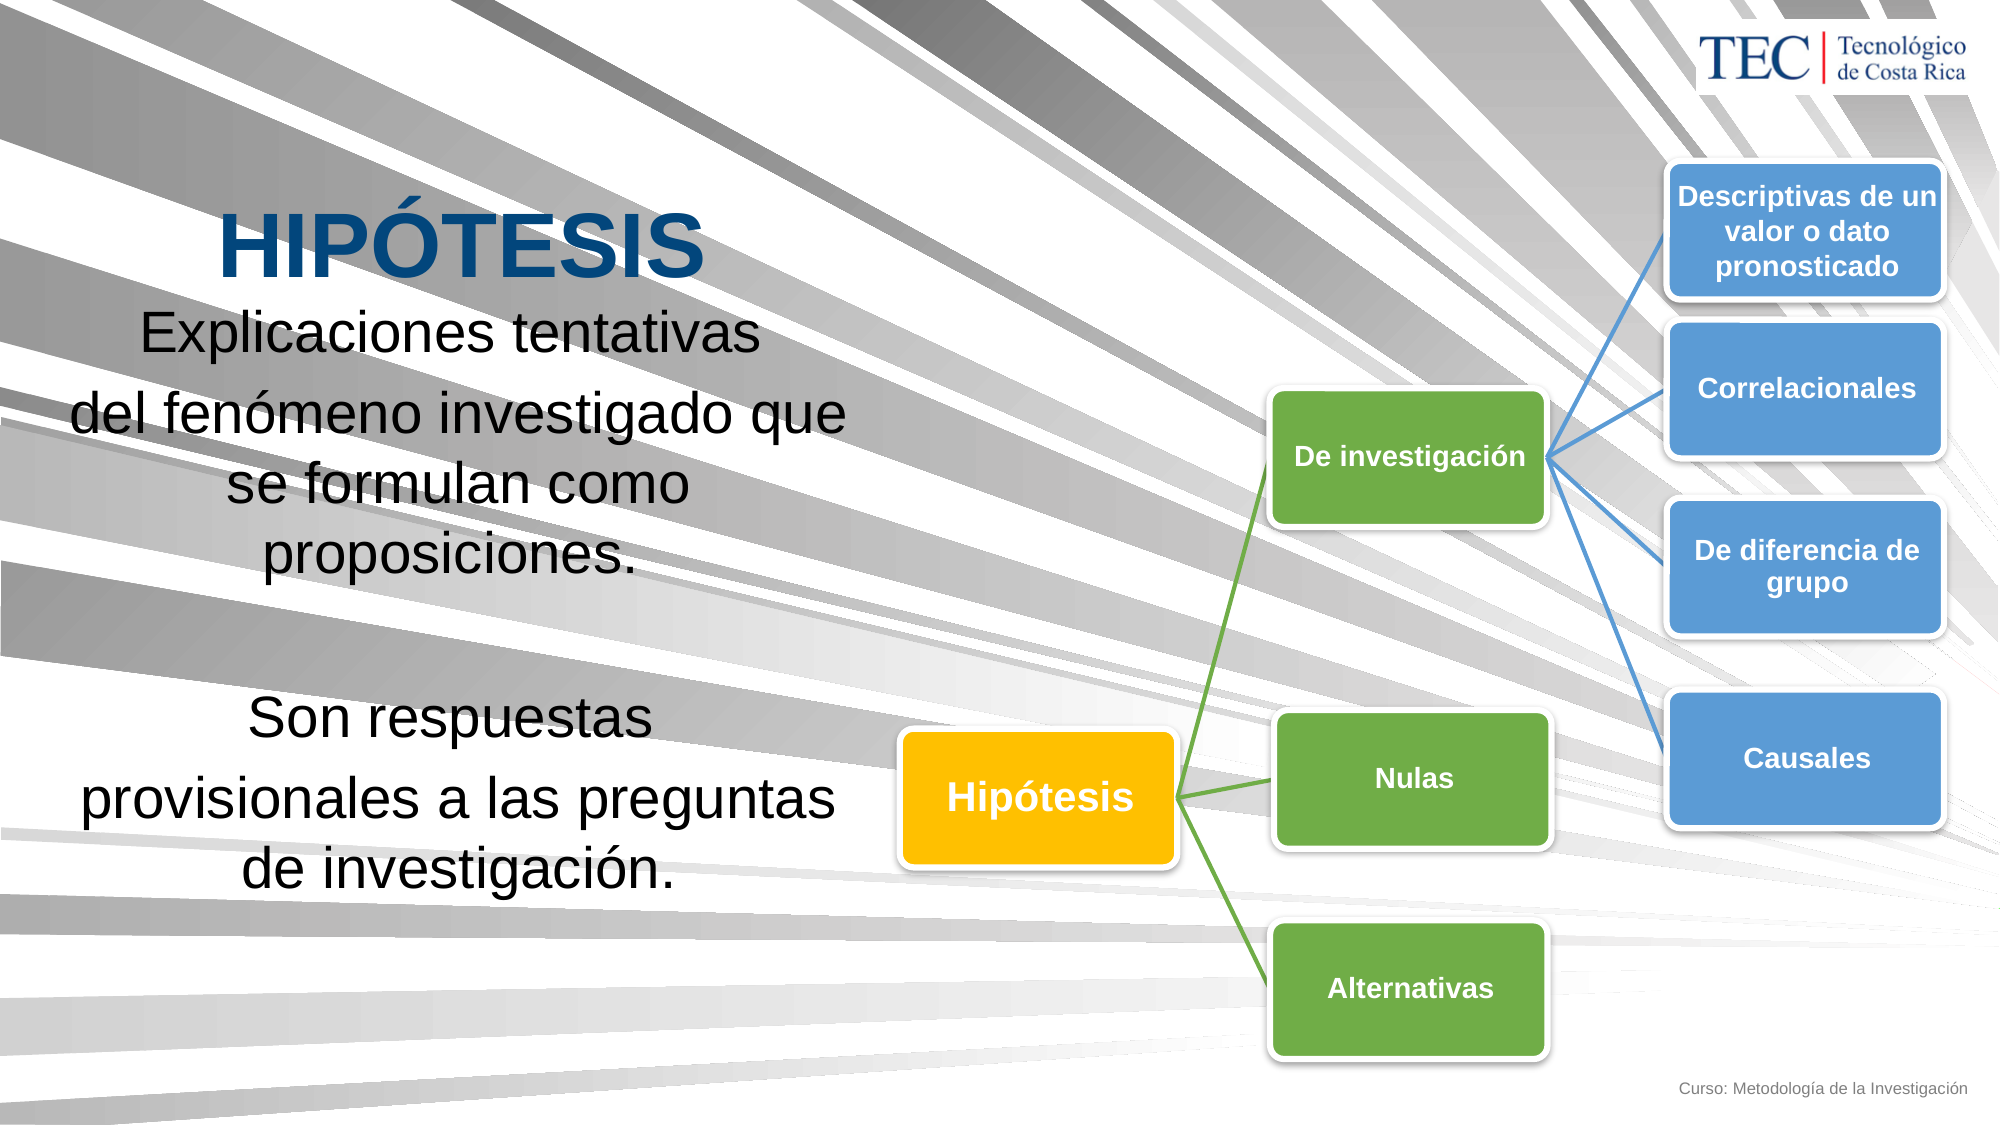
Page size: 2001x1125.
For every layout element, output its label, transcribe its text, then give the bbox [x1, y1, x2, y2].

picture [1696, 18, 1969, 95]
list Explicaciones tentativas del fenómeno investigado que se formulan como proposiciones. Son respuestas provisionales a las preguntas de investigación. [36, 286, 882, 1043]
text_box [899, 160, 1955, 1125]
text_box Curso: Metodología de la Investigación [1958, 1070, 1984, 1106]
title HIPÓTESIS [102, 148, 824, 286]
